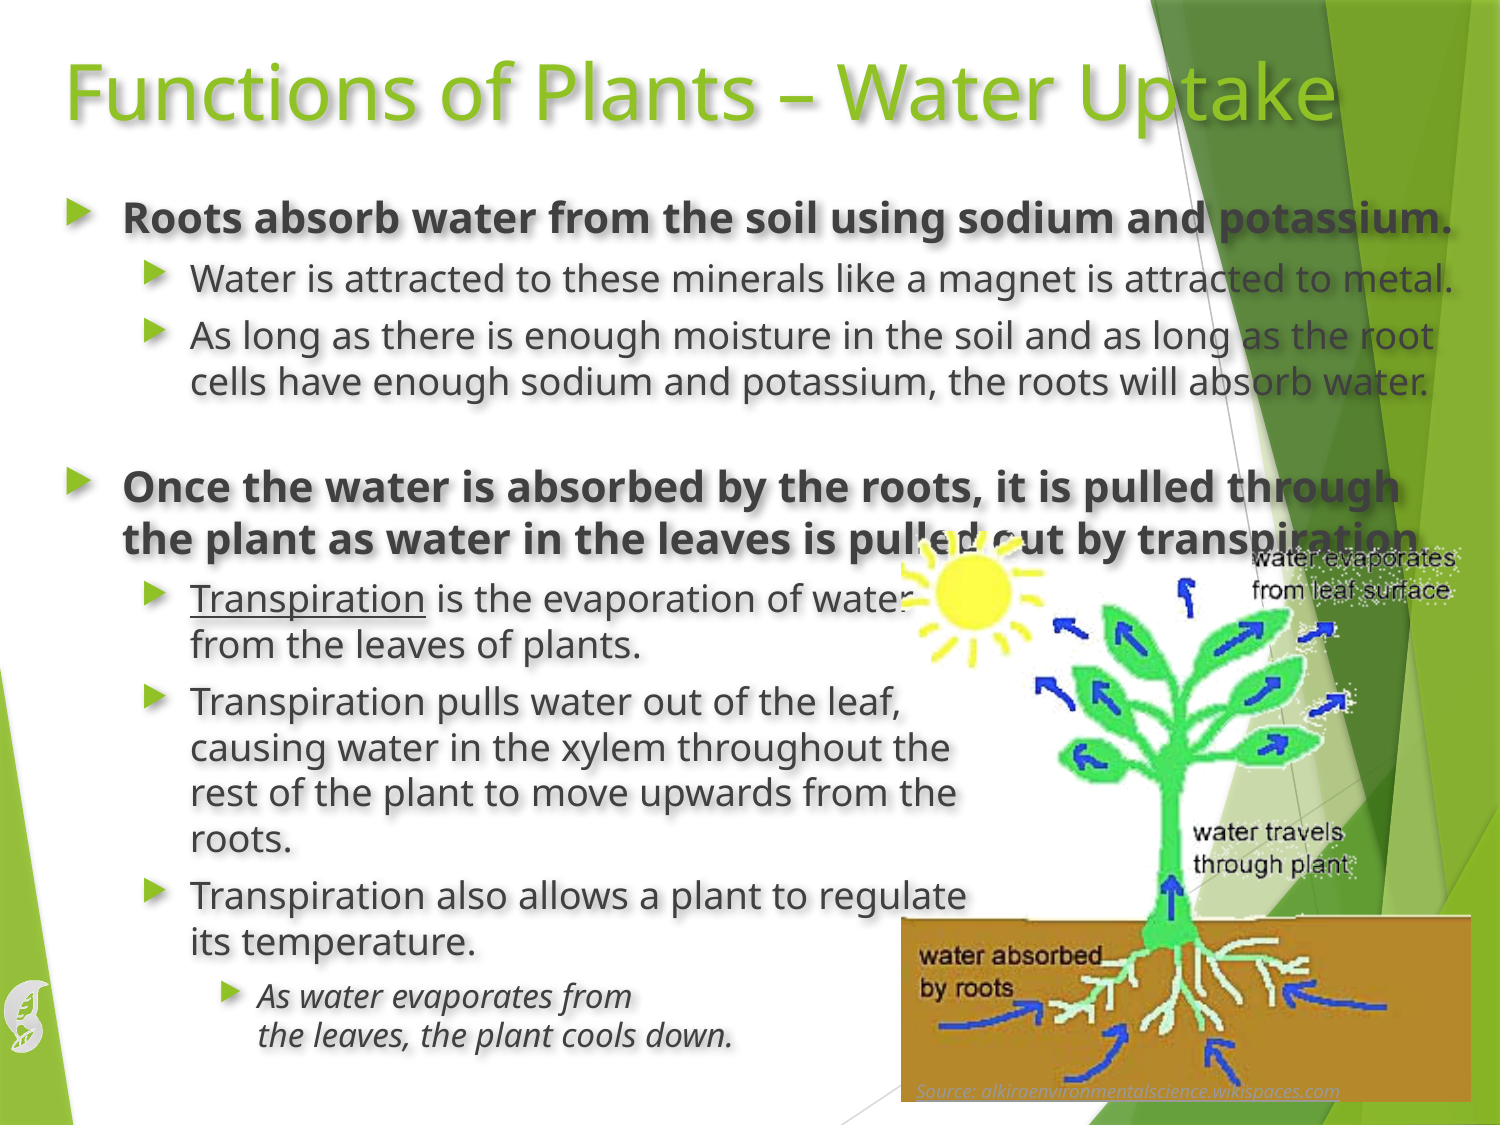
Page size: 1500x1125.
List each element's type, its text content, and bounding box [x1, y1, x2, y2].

title Functions of Plants – Water Uptake [48, 35, 1471, 164]
picture [900, 531, 1472, 1102]
list Roots absorb water from the soil using sodium and potassium. Water is attracted to these minerals like a magnet is attracted to metal. As long as there is enough moisture in the soil and as long as the root cells have enough sodium and potassium, the roots will absorb water. Once the water is absorbed by the roots, it is pulled through the plant as water in the leaves is pulled out by transpiration. Transpiration is the evaporation of water from the leaves of plants. Transpiration pulls water out of the leaf, causing water in the xylem throughout the rest of the plant to move upwards from the roots. Transpiration also allows a plant to regulate its temperature. As water evaporates from the leaves, the plant cools down. [48, 183, 1471, 1102]
